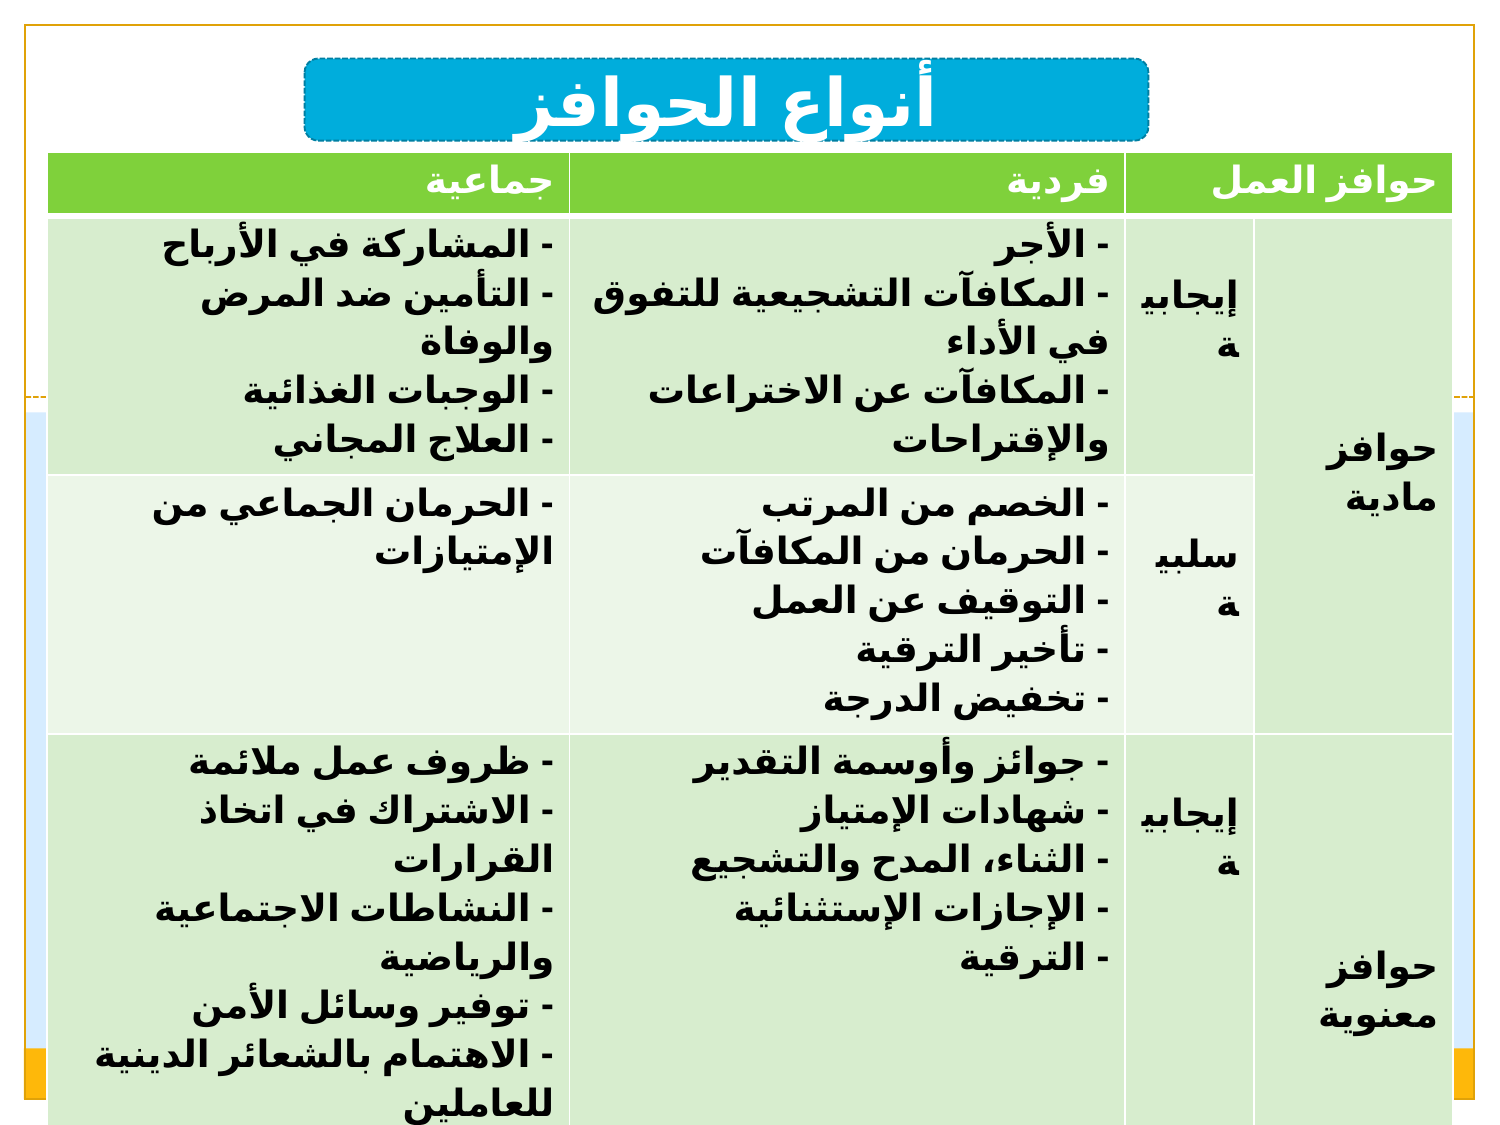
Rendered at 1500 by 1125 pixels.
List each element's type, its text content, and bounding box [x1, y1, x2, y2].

text_box أنواع الحوافز [303, 57, 1150, 142]
table_cell حوافز مادية [1255, 219, 1452, 733]
table_header فردية [570, 153, 1124, 213]
table_cell إيجابية [1126, 219, 1253, 474]
table_cell - الخصم من المرتب - الحرمان من المكافآت - التوقيف عن العمل - تأخير الترقية - تخفيض الدرجة [570, 476, 1124, 733]
table_cell - ظروف عمل ملائمة - الاشتراك في اتخاذ القرارات - النشاطات الاجتماعية والرياضية - توفير وسائل الأمن - الاهتمام بالشعائر الدينية للعاملين [48, 735, 569, 1125]
table_header جماعية [48, 153, 569, 213]
table_cell حوافز معنوية [1255, 735, 1452, 1125]
table_cell إيجابية [1126, 735, 1253, 1125]
table_cell - جوائز وأوسمة التقدير - شهادات الإمتياز - الثناء، المدح والتشجيع - الإجازات الإستثنائية - الترقية [570, 735, 1124, 1125]
table_cell - الحرمان الجماعي من الإمتيازات [48, 476, 569, 733]
table_cell سلبية [1126, 476, 1253, 733]
table_header حوافز العمل [1126, 153, 1452, 213]
table_cell - المشاركة في الأرباح - التأمين ضد المرض والوفاة - الوجبات الغذائية - العلاج المجاني [48, 219, 569, 474]
table_cell - الأجر - المكافآت التشجيعية للتفوق في الأداء - المكافآت عن الاختراعات والإقتراحات [570, 219, 1124, 474]
